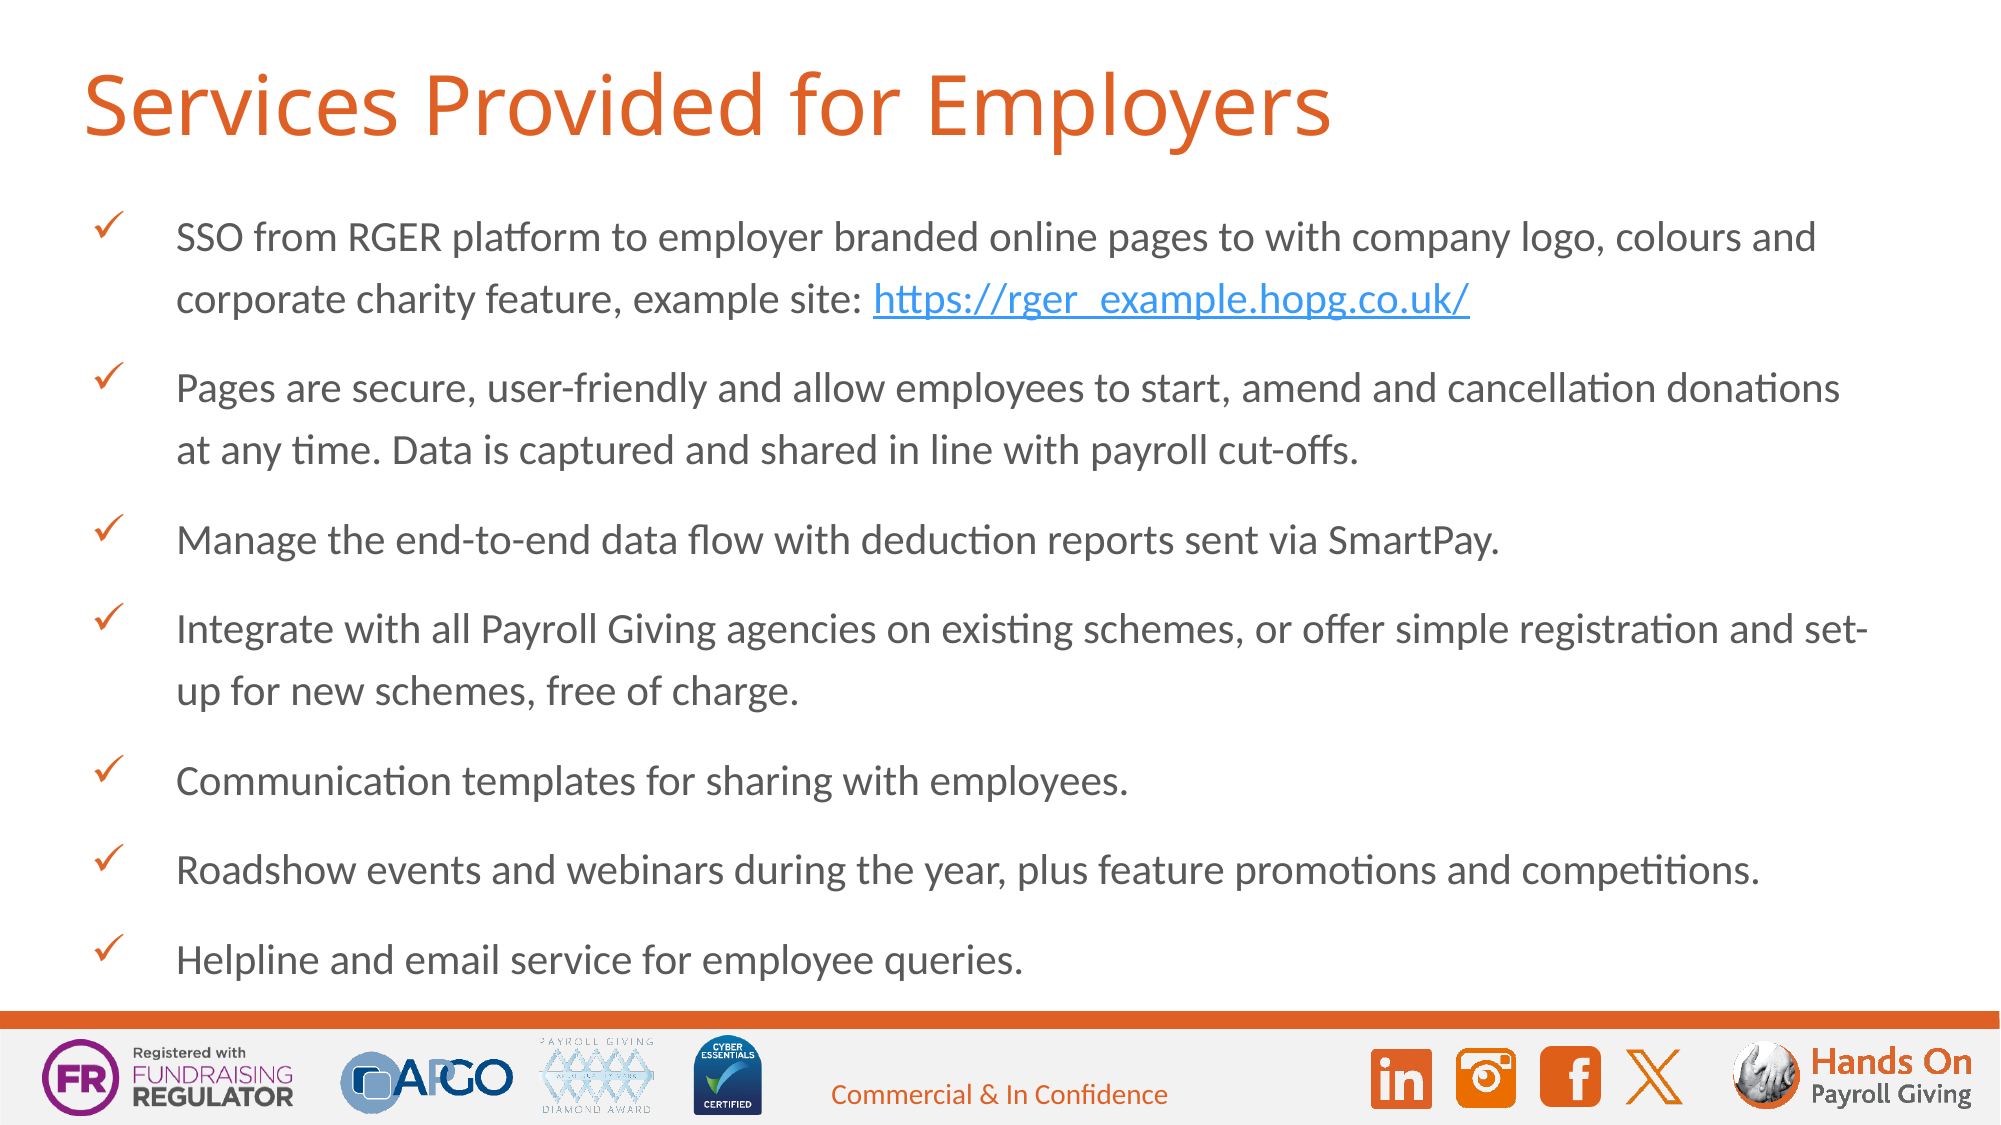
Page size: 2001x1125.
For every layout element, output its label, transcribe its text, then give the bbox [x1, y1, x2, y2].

picture [1619, 1043, 1689, 1114]
list SSO from RGER platform to employer branded online pages to with company logo, colours and corporate charity feature, example site: https://rger_example.hopg.co.uk/ Pages are secure, user-friendly and allow employees to start, amend and cancellation donations at any time. Data is captured and shared in line with payroll cut-offs. Manage the end-to-end data flow with deduction reports sent via SmartPay. Integrate with all Payroll Giving agencies on existing schemes, or offer simple registration and set-up for new schemes, free of charge. Communication templates for sharing with employees. Roadshow events and webinars during the year, plus feature promotions and competitions. Helpline and email service for employee queries. [34, 190, 1896, 993]
text_box Services Provided for Employers [68, 0, 1781, 218]
picture [1730, 1041, 1971, 1109]
picture [687, 1035, 768, 1115]
picture [310, 1036, 660, 1117]
picture [1456, 1048, 1516, 1108]
picture [42, 1039, 293, 1116]
picture [1540, 1046, 1601, 1107]
picture [1371, 1048, 1432, 1109]
